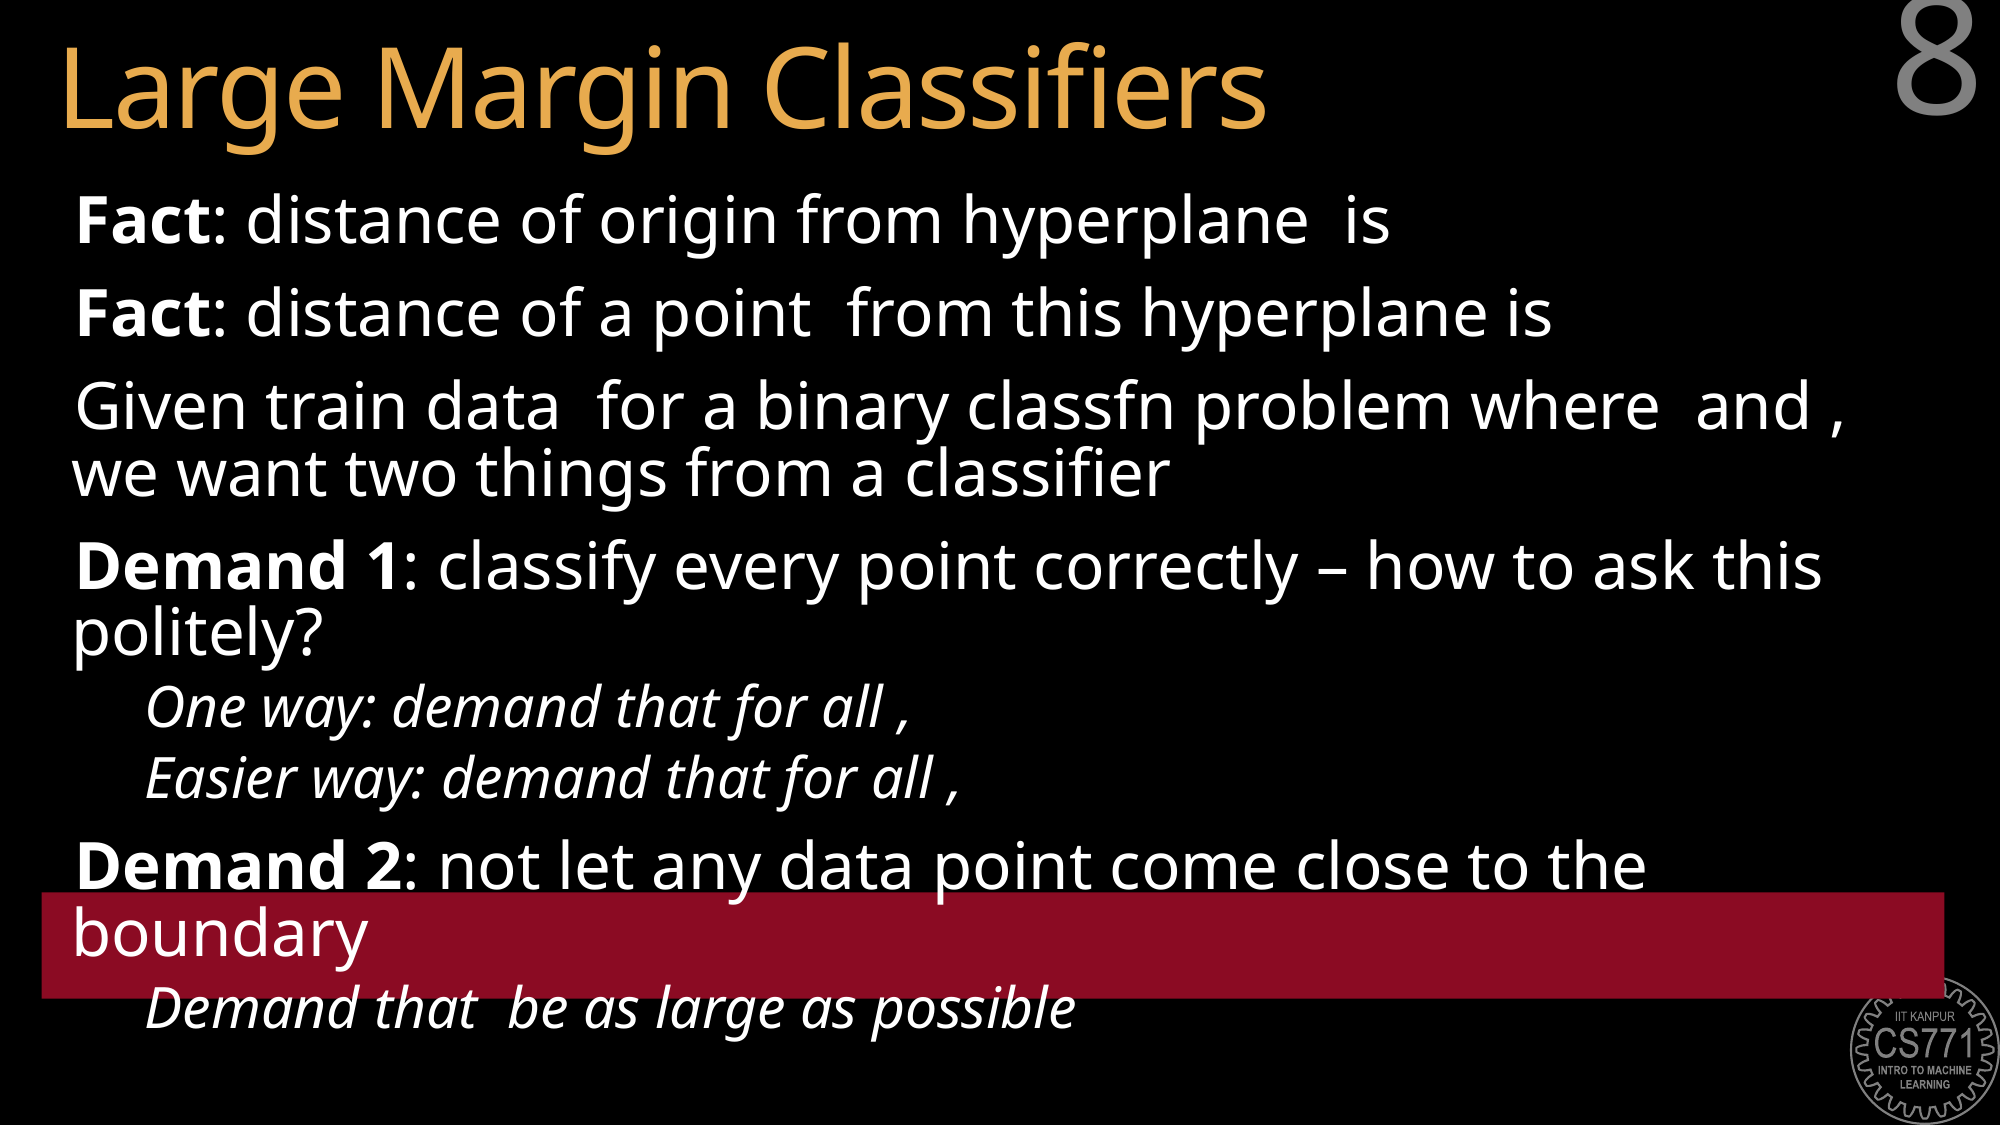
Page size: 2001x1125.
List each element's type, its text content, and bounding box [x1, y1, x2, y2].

title Large Margin Classifiers [41, 5, 1945, 183]
text_box [41, 891, 1945, 1000]
slide_number 8 [1520, 6, 2000, 183]
